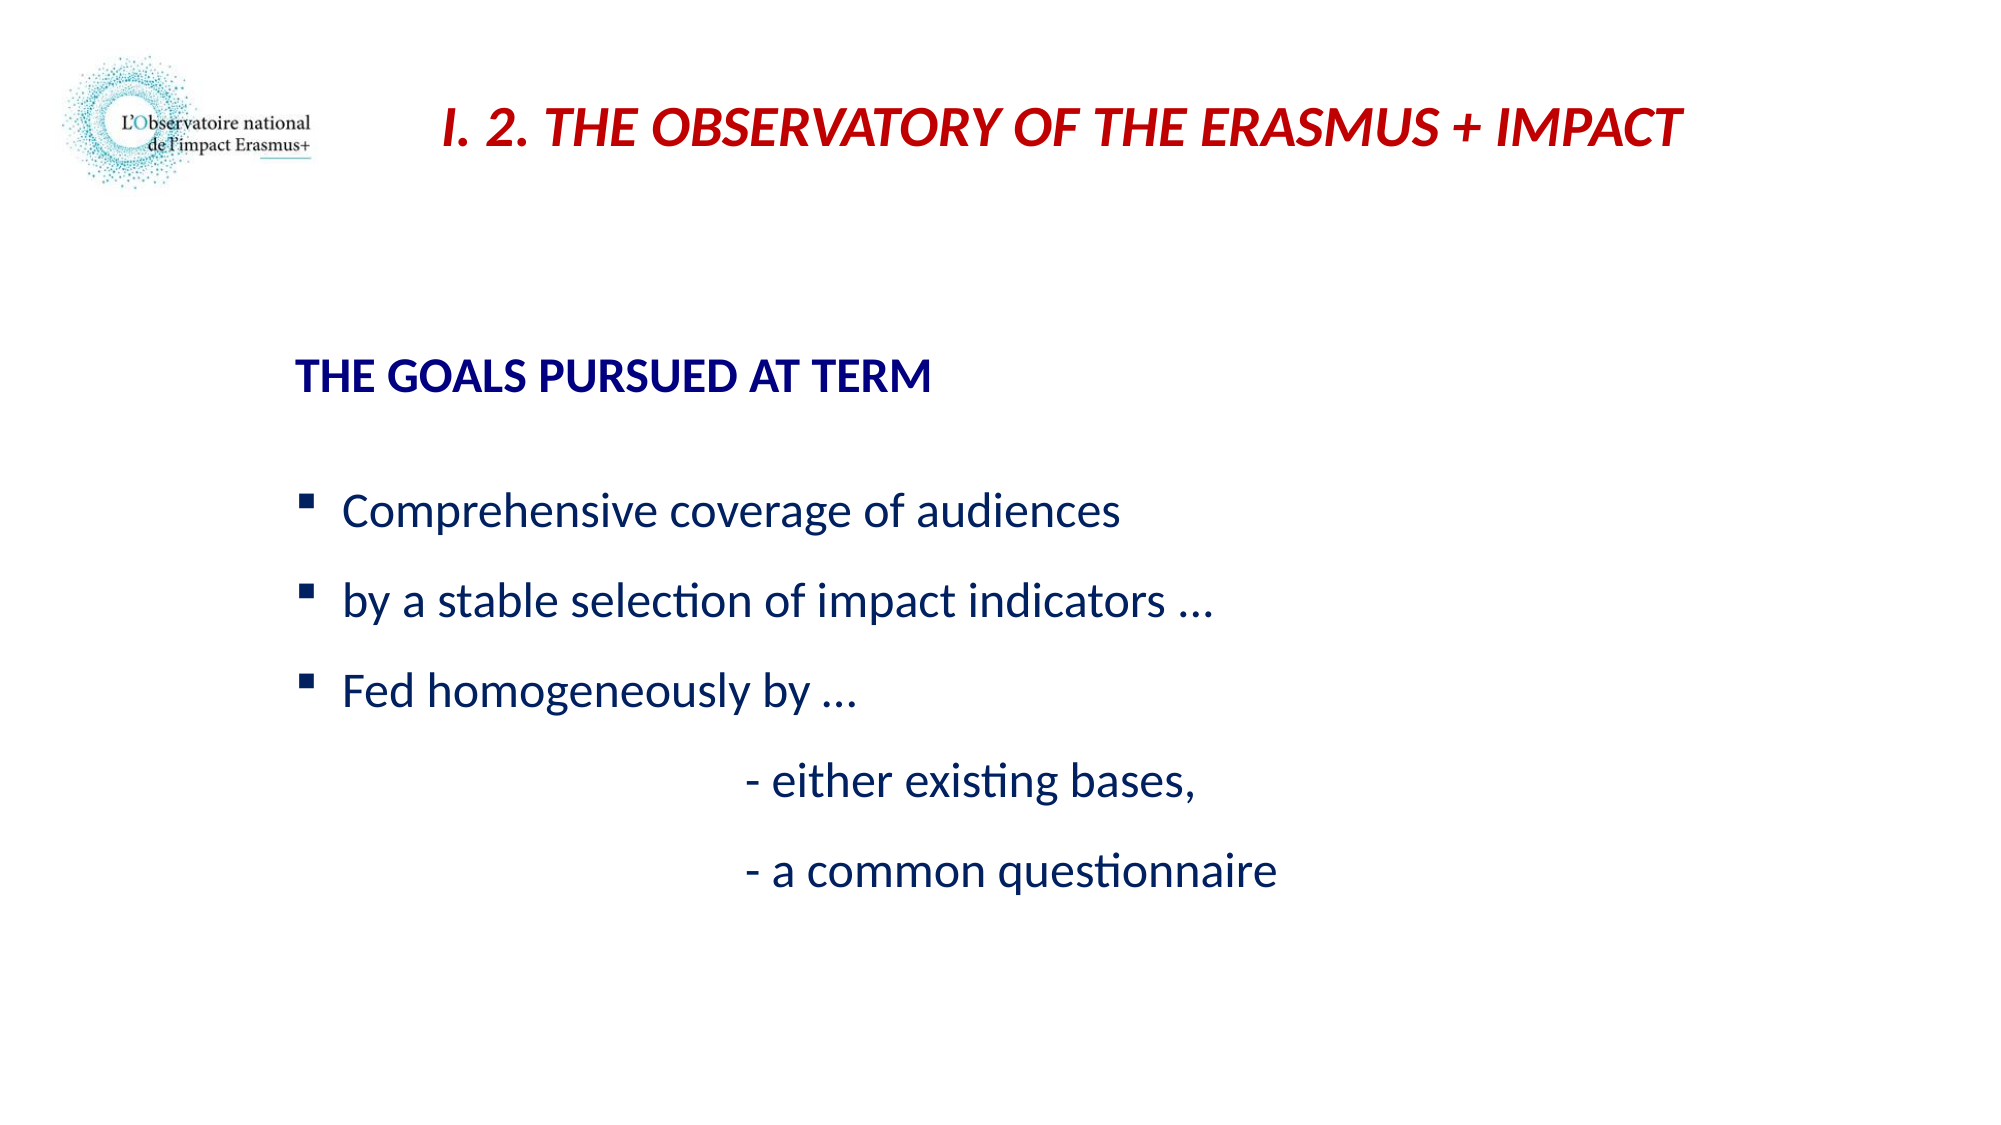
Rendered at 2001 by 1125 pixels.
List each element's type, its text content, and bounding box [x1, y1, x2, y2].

text_box The goals pursued at term Comprehensive coverage of audiences by a stable selection of impact indicators ... Fed homogeneously by … - either existing bases, - a common questionnaire [280, 305, 1857, 1040]
picture [54, 48, 319, 197]
title I. 2. THE OBSERVATORY OF THE ERASMUS + IMPACT [323, 62, 1969, 183]
